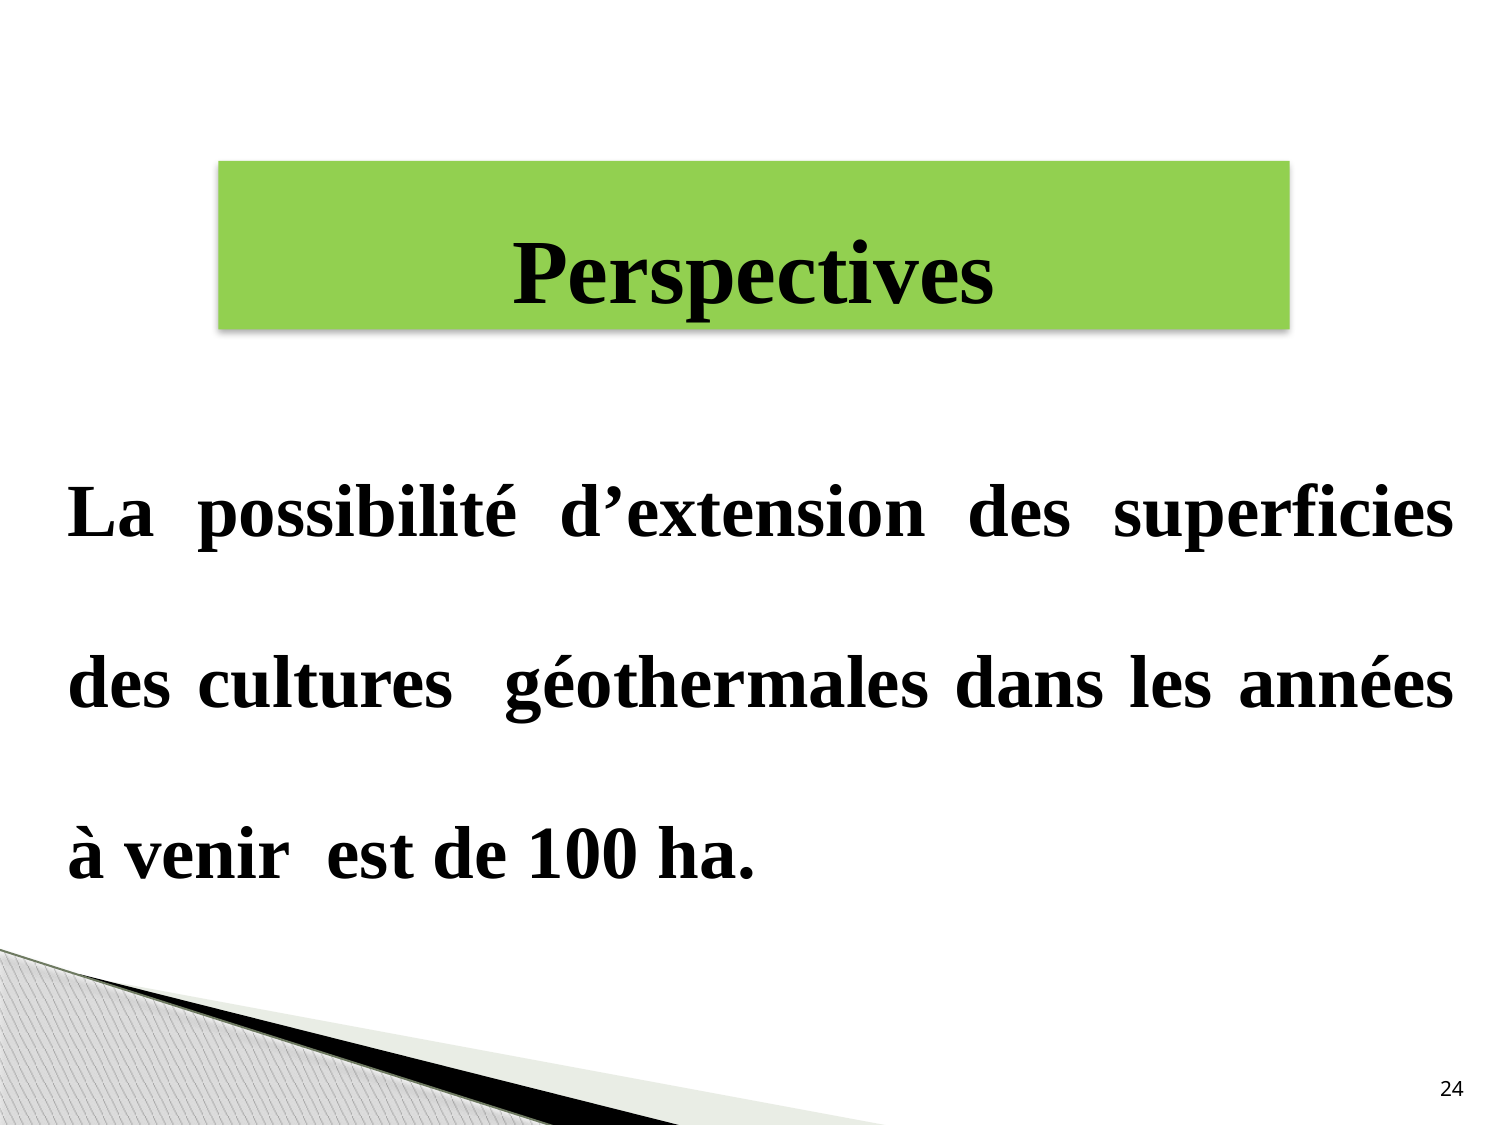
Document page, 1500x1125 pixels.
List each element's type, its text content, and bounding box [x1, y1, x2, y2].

text_box La possibilité d’extension des superficies des cultures géothermales dans les années à venir est de 100 ha. [53, 373, 1471, 902]
slide_number 24 [1418, 1051, 1479, 1112]
text_box Perspectives [218, 160, 1290, 330]
